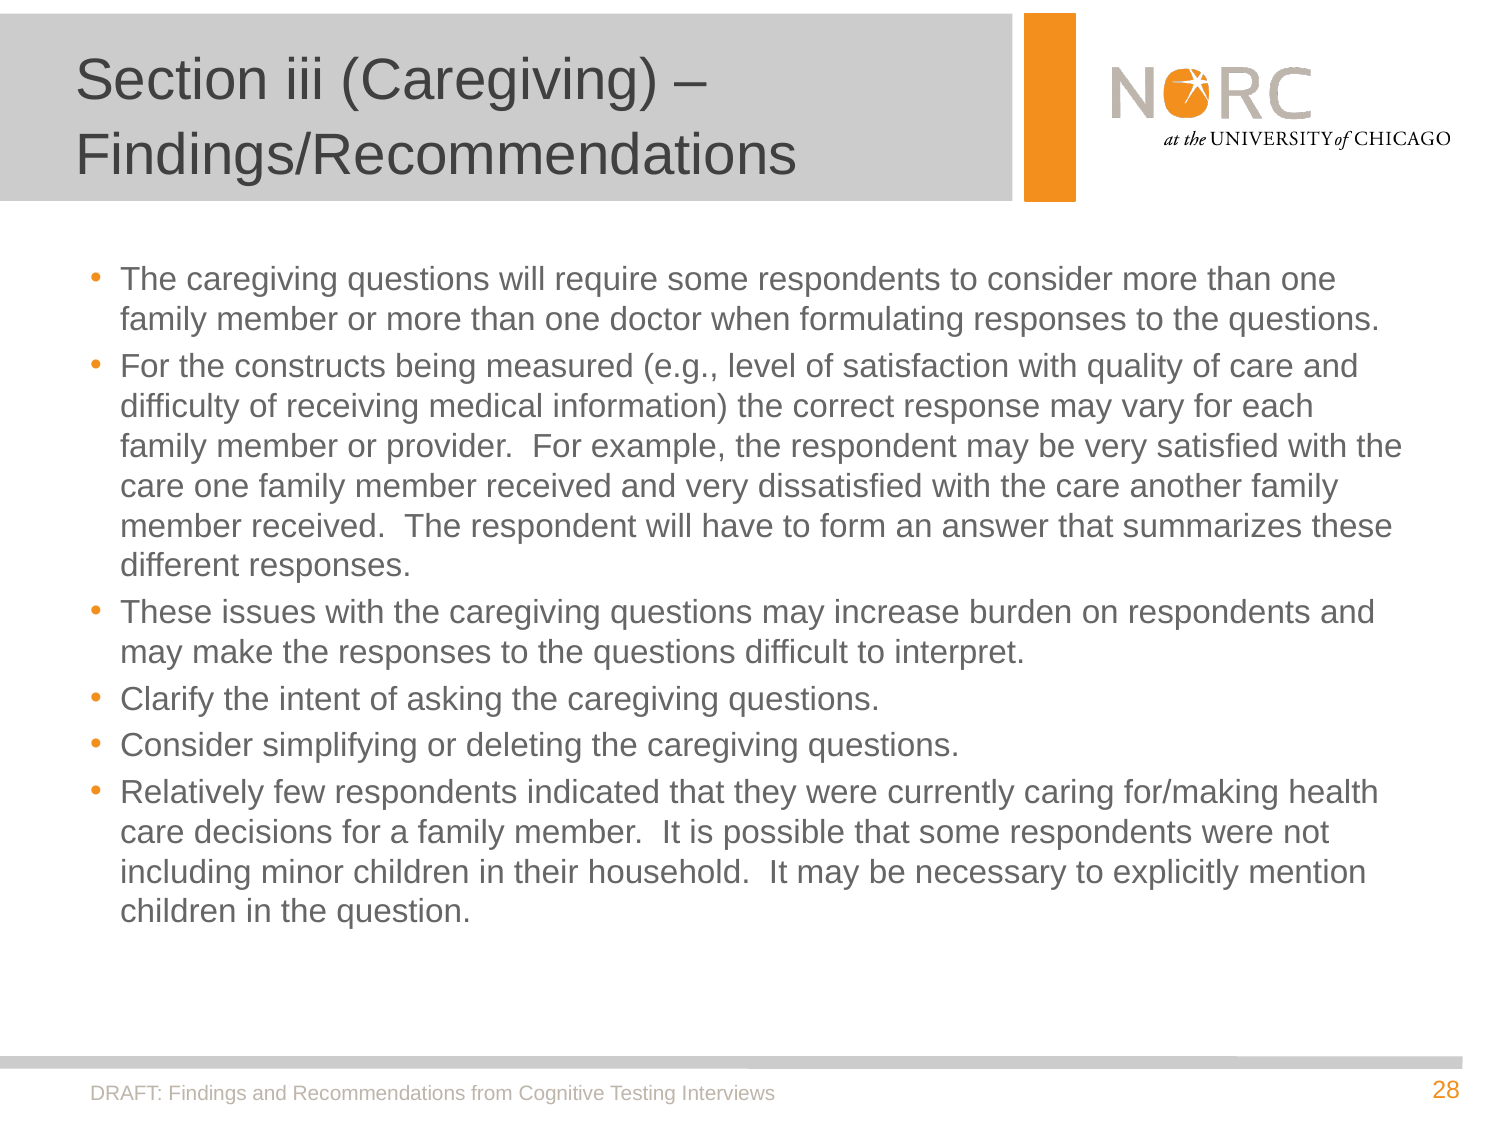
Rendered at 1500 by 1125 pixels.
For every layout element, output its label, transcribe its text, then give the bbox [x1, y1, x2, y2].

footer DRAFT: Findings and Recommendations from Cognitive Testing Interviews [75, 1079, 1282, 1125]
list The caregiving questions will require some respondents to consider more than one family member or more than one doctor when formulating responses to the questions. For the constructs being measured (e.g., level of satisfaction with quality of care and difficulty of receiving medical information) the correct response may vary for each family member or provider. For example, the respondent may be very satisfied with the care one family member received and very dissatisfied with the care another family member received. The respondent will have to form an answer that summarizes these different responses. These issues with the caregiving questions may increase burden on respondents and may make the responses to the questions difficult to interpret. Clarify the intent of asking the caregiving questions. Consider simplifying or deleting the caregiving questions. Relatively few respondents indicated that they were currently caring for/making health care decisions for a family member. It is possible that some respondents were not including minor children in their household. It may be necessary to explicitly mention children in the question. [75, 249, 1425, 975]
picture [1112, 67, 1450, 150]
title Section iii (Caregiving) – Findings/Recommendations [0, 13, 1013, 201]
